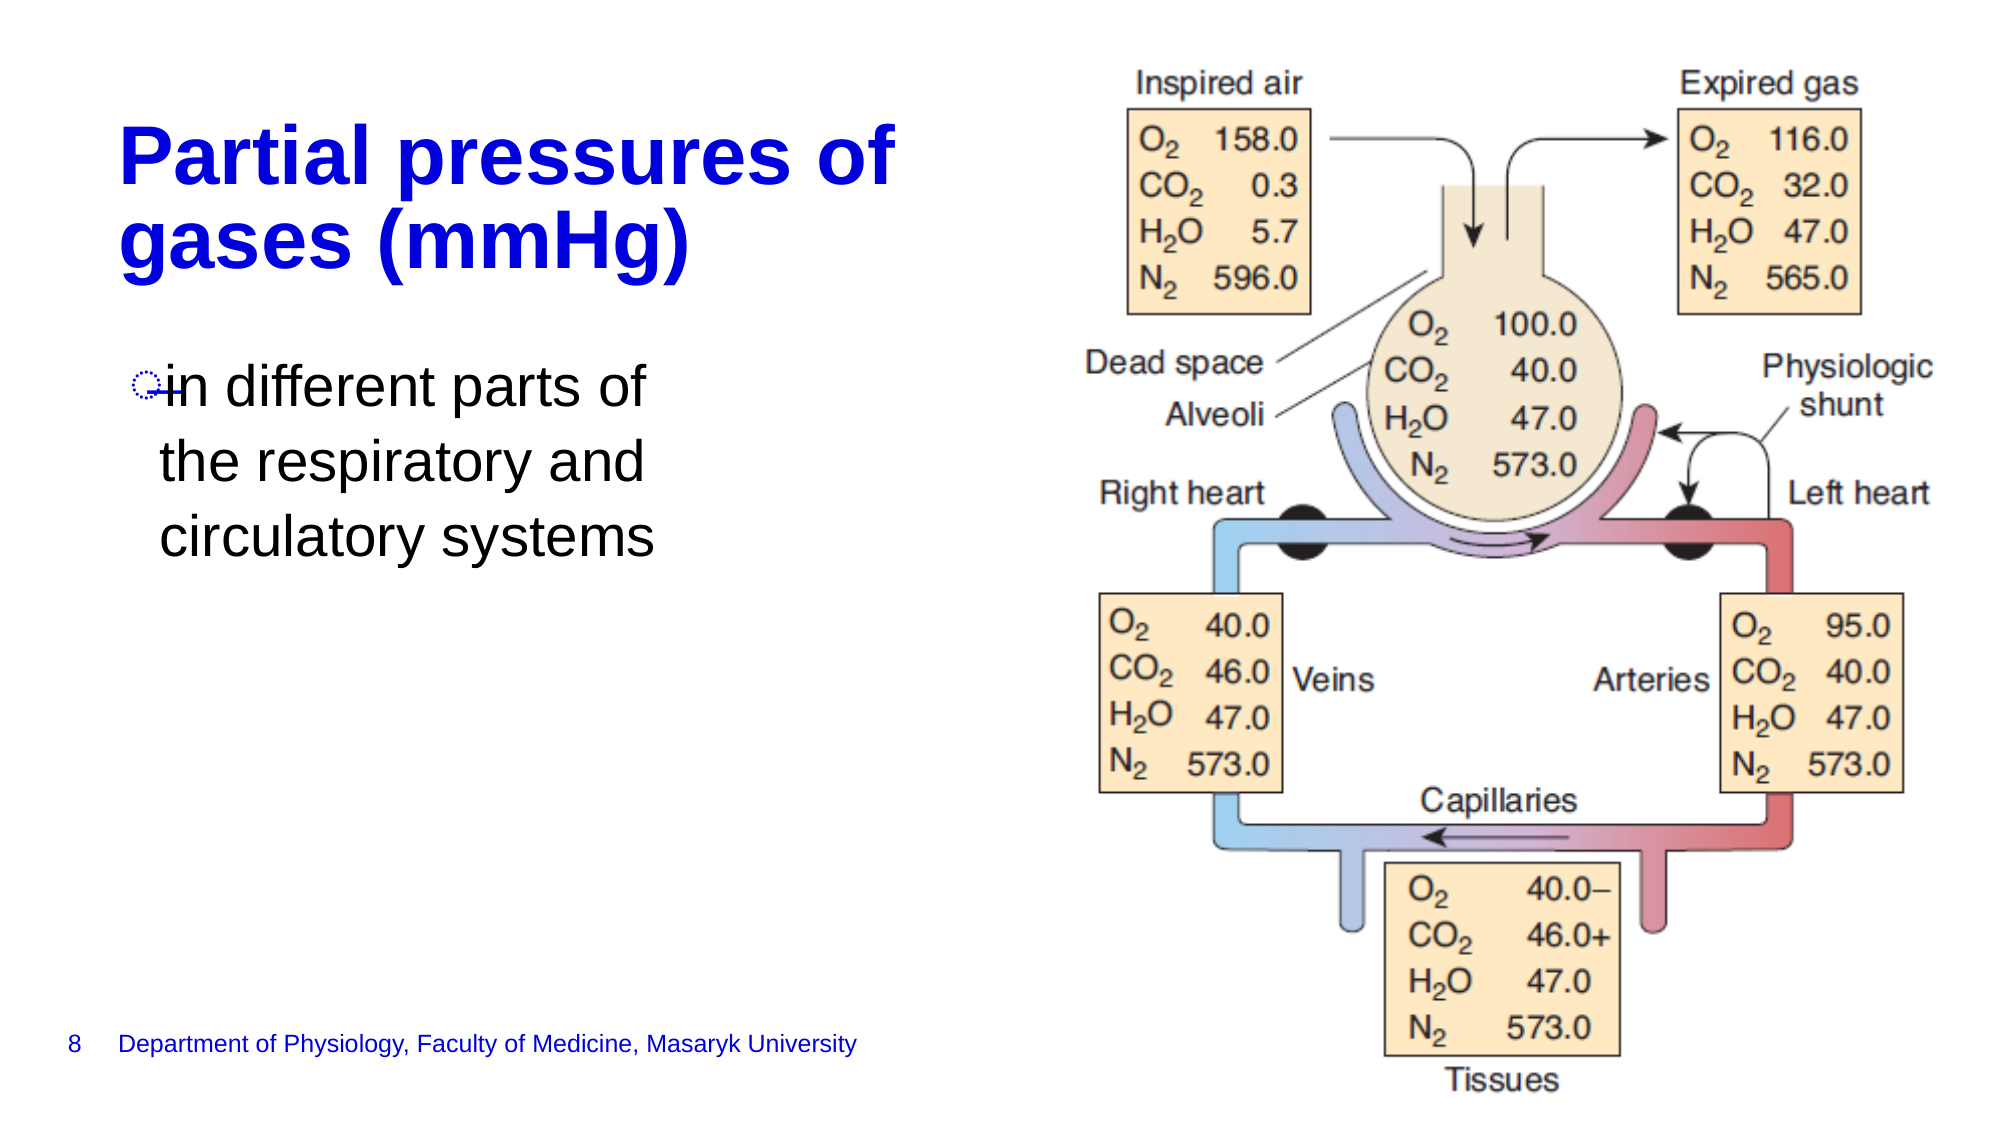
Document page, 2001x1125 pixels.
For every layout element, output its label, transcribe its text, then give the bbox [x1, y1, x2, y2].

footer Department of Physiology, Faculty of Medicine, Masaryk University [118, 1021, 1044, 1063]
slide_number 8 [67, 1021, 110, 1063]
title Partial pressures of gases (mmHg) [118, 118, 950, 213]
list in different parts of the respiratory and circulatory systems [118, 342, 739, 957]
picture [1049, 0, 1970, 1113]
